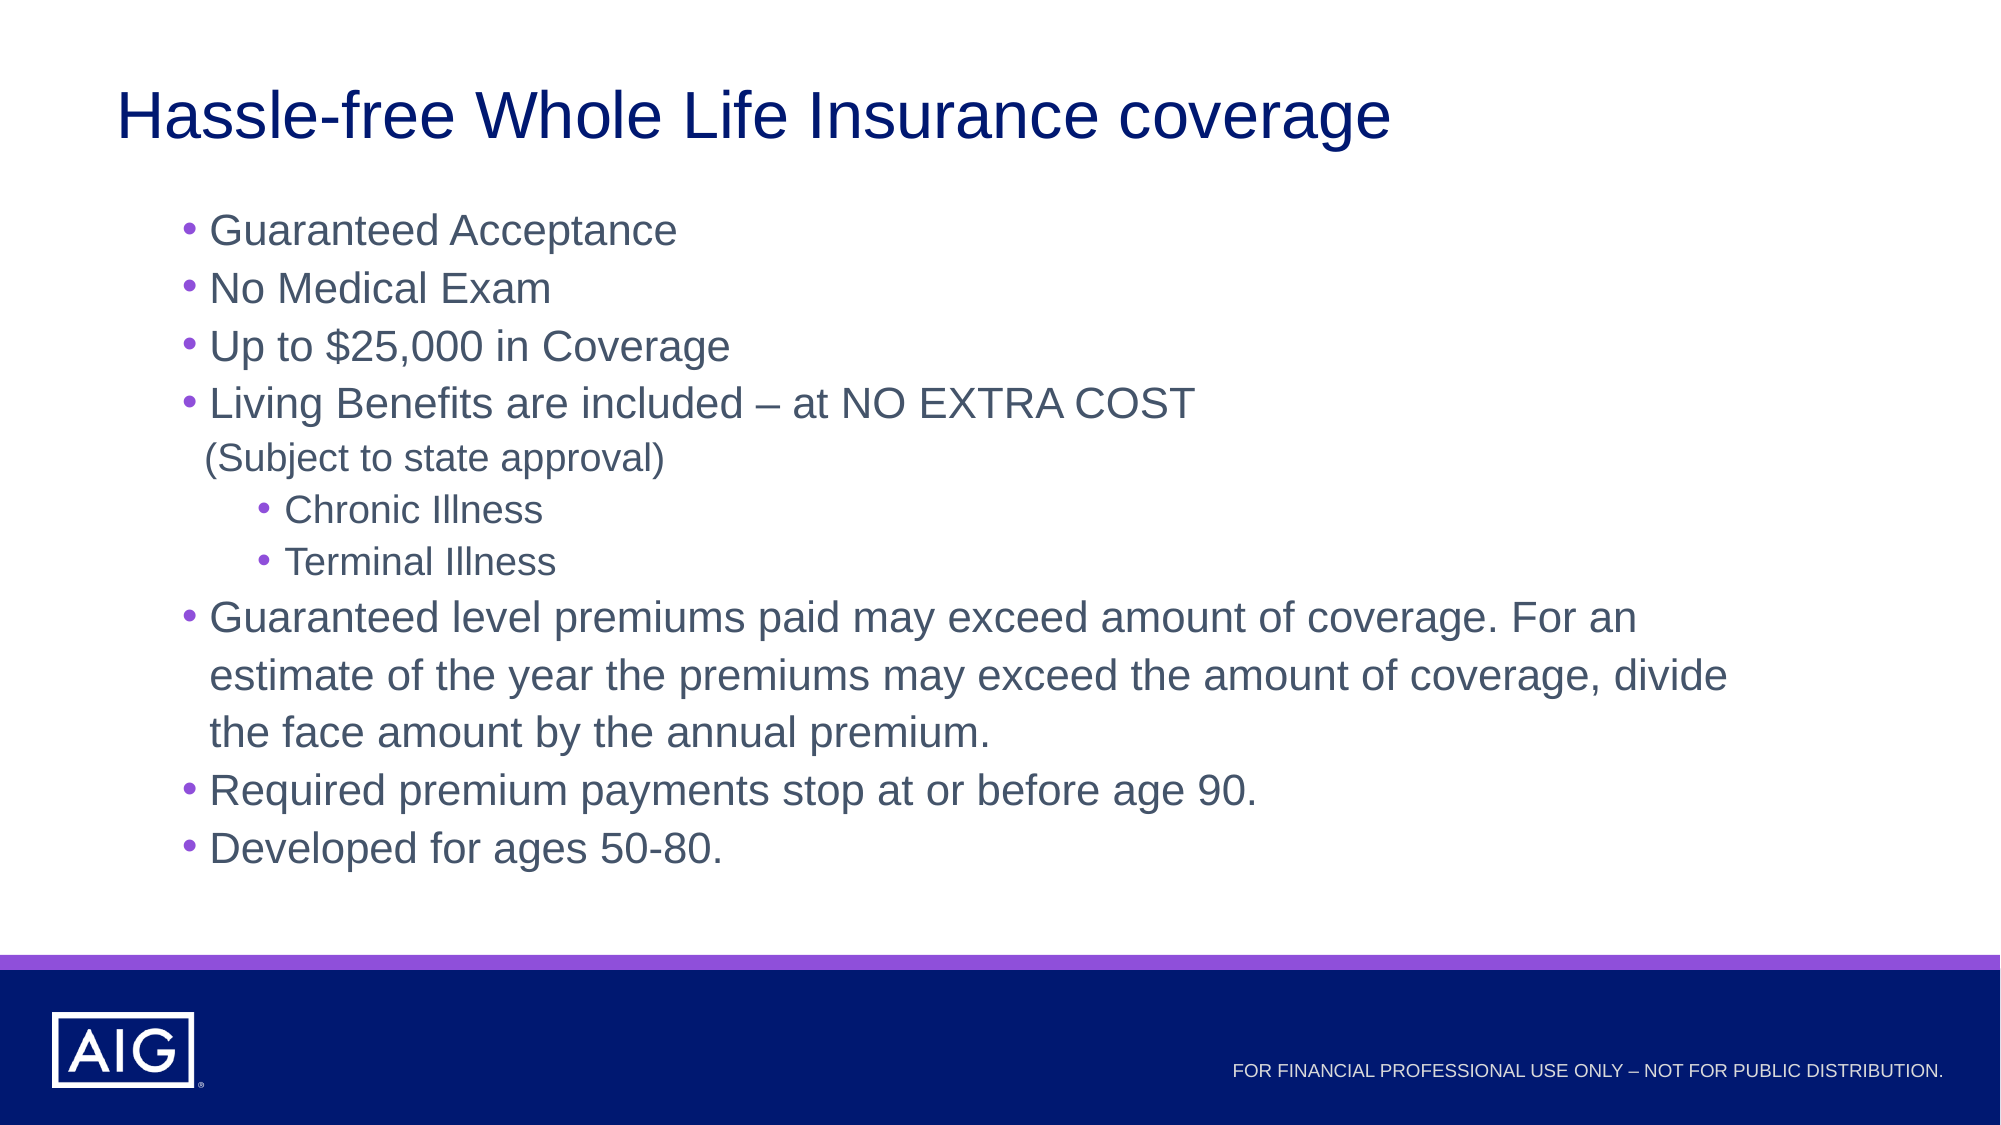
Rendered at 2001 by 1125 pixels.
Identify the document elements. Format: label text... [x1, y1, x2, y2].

picture [52, 1012, 207, 1088]
title Hassle-free Whole Life Insurance coverage [115, 81, 1871, 173]
list Guaranteed Acceptance No Medical Exam Up to $25,000 in Coverage Living Benefits are included – at NO EXTRA COST (Subject to state approval) Chronic Illness Terminal Illness Guaranteed level premiums paid may exceed amount of coverage. For an estimate of the year the premiums may exceed the amount of coverage, divide the face amount by the annual premium. Required premium payments stop at or before age 90. Developed for ages 50-80. [182, 196, 1752, 953]
